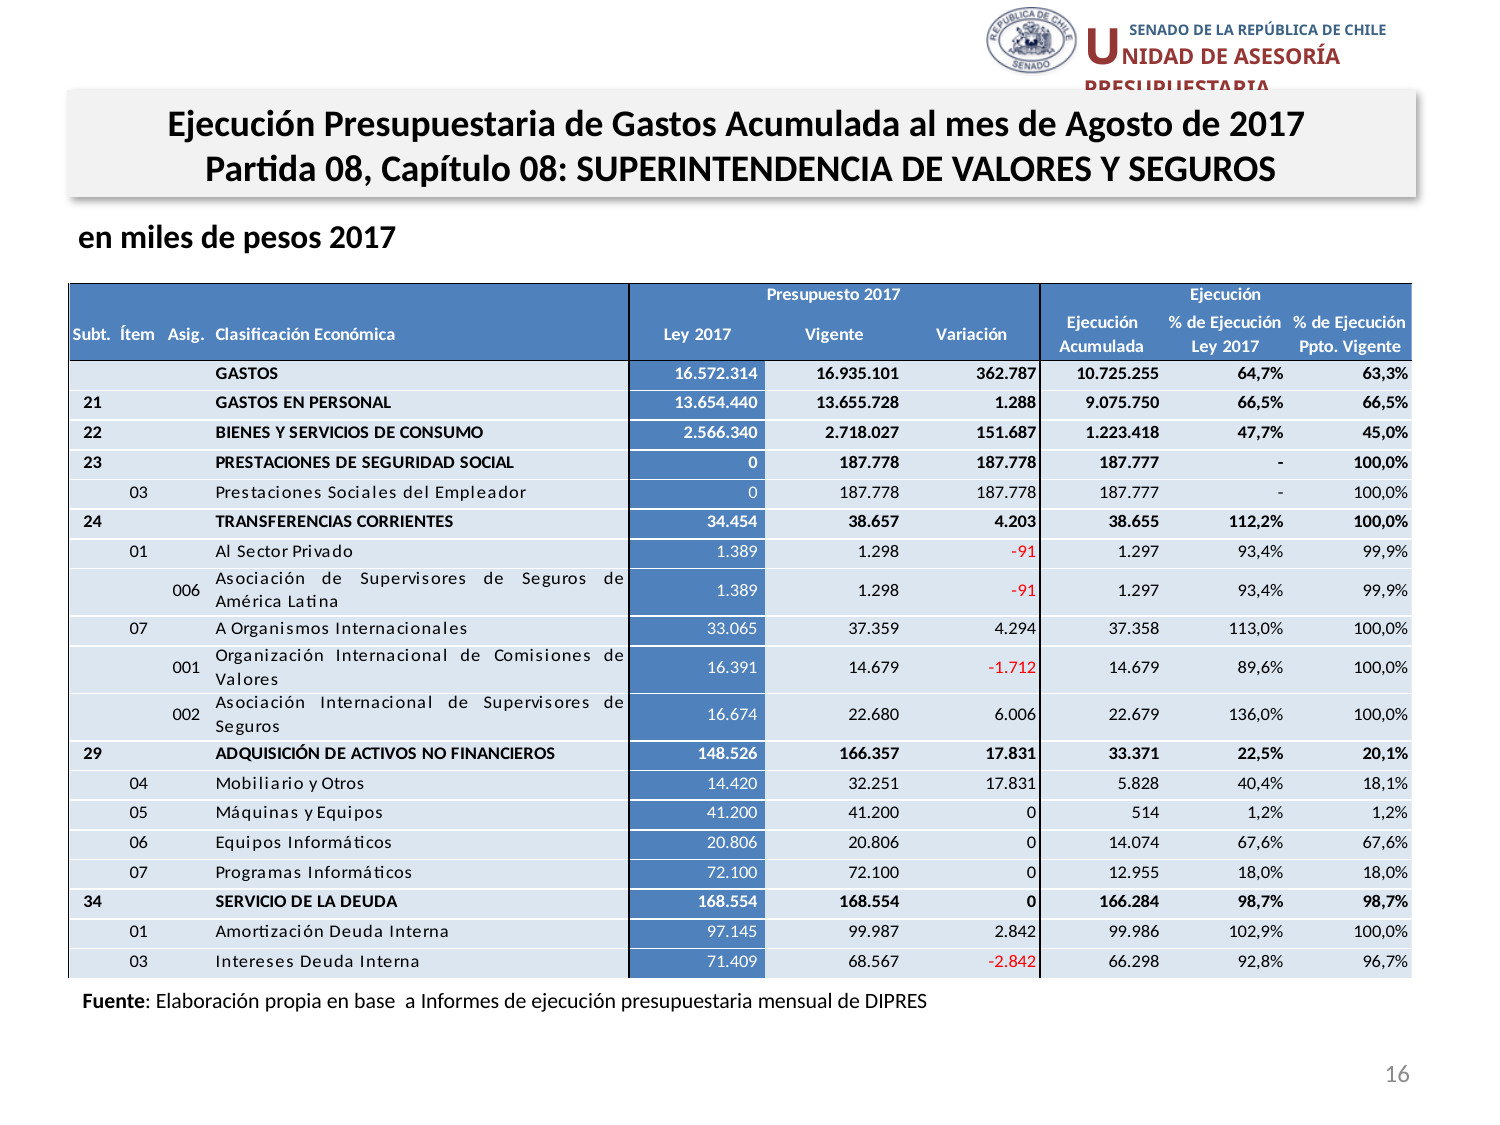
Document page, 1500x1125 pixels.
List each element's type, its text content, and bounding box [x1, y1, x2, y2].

text_box Ejecución Presupuestaria de Gastos Acumulada al mes de Agosto de 2017 Partida 08, Capítulo 08: SUPERINTENDENCIA DE VALORES Y SEGUROS [67, 90, 1415, 197]
slide_number 16 [1074, 1042, 1425, 1103]
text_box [67, 282, 1414, 980]
text_box en miles de pesos 2017 [63, 208, 1414, 283]
picture [986, 7, 1079, 76]
footer Fuente: Elaboración propia en base a Informes de ejecución presupuestaria mensual de DIPRES [67, 979, 1447, 1040]
